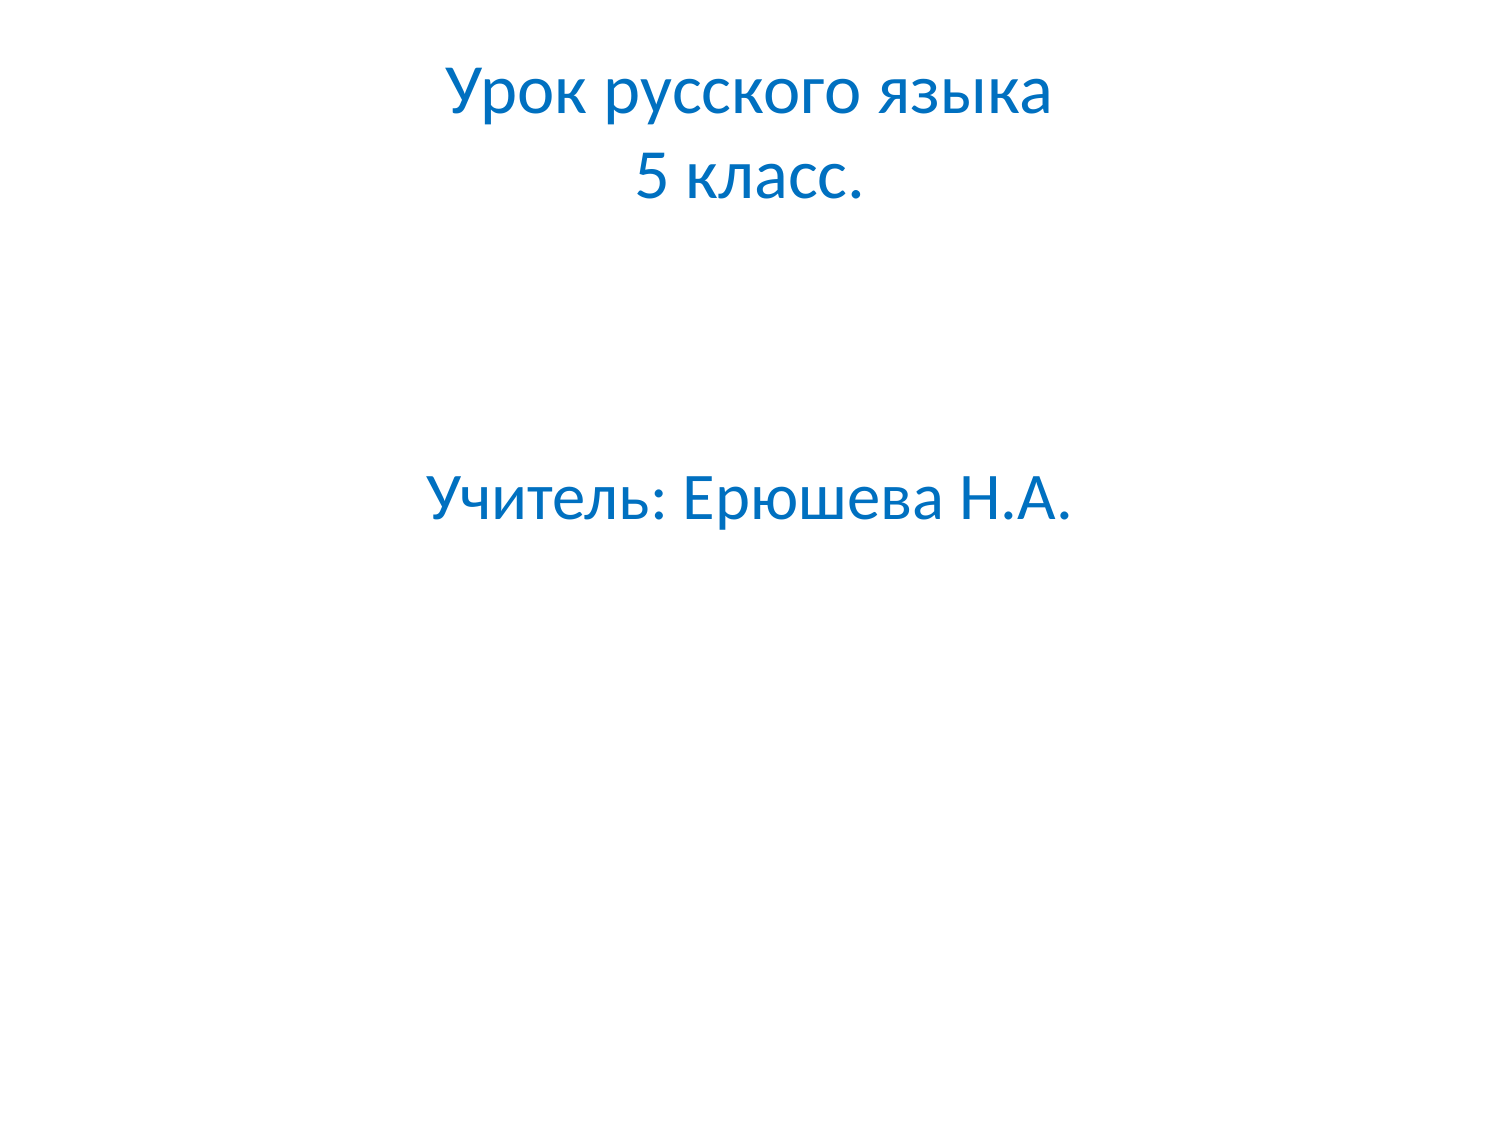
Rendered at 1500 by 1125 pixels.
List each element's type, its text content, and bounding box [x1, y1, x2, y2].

subtitle Учитель: Ерюшева Н.А. [225, 445, 1275, 925]
title Урок русского языка 5 класс. [112, 35, 1388, 305]
